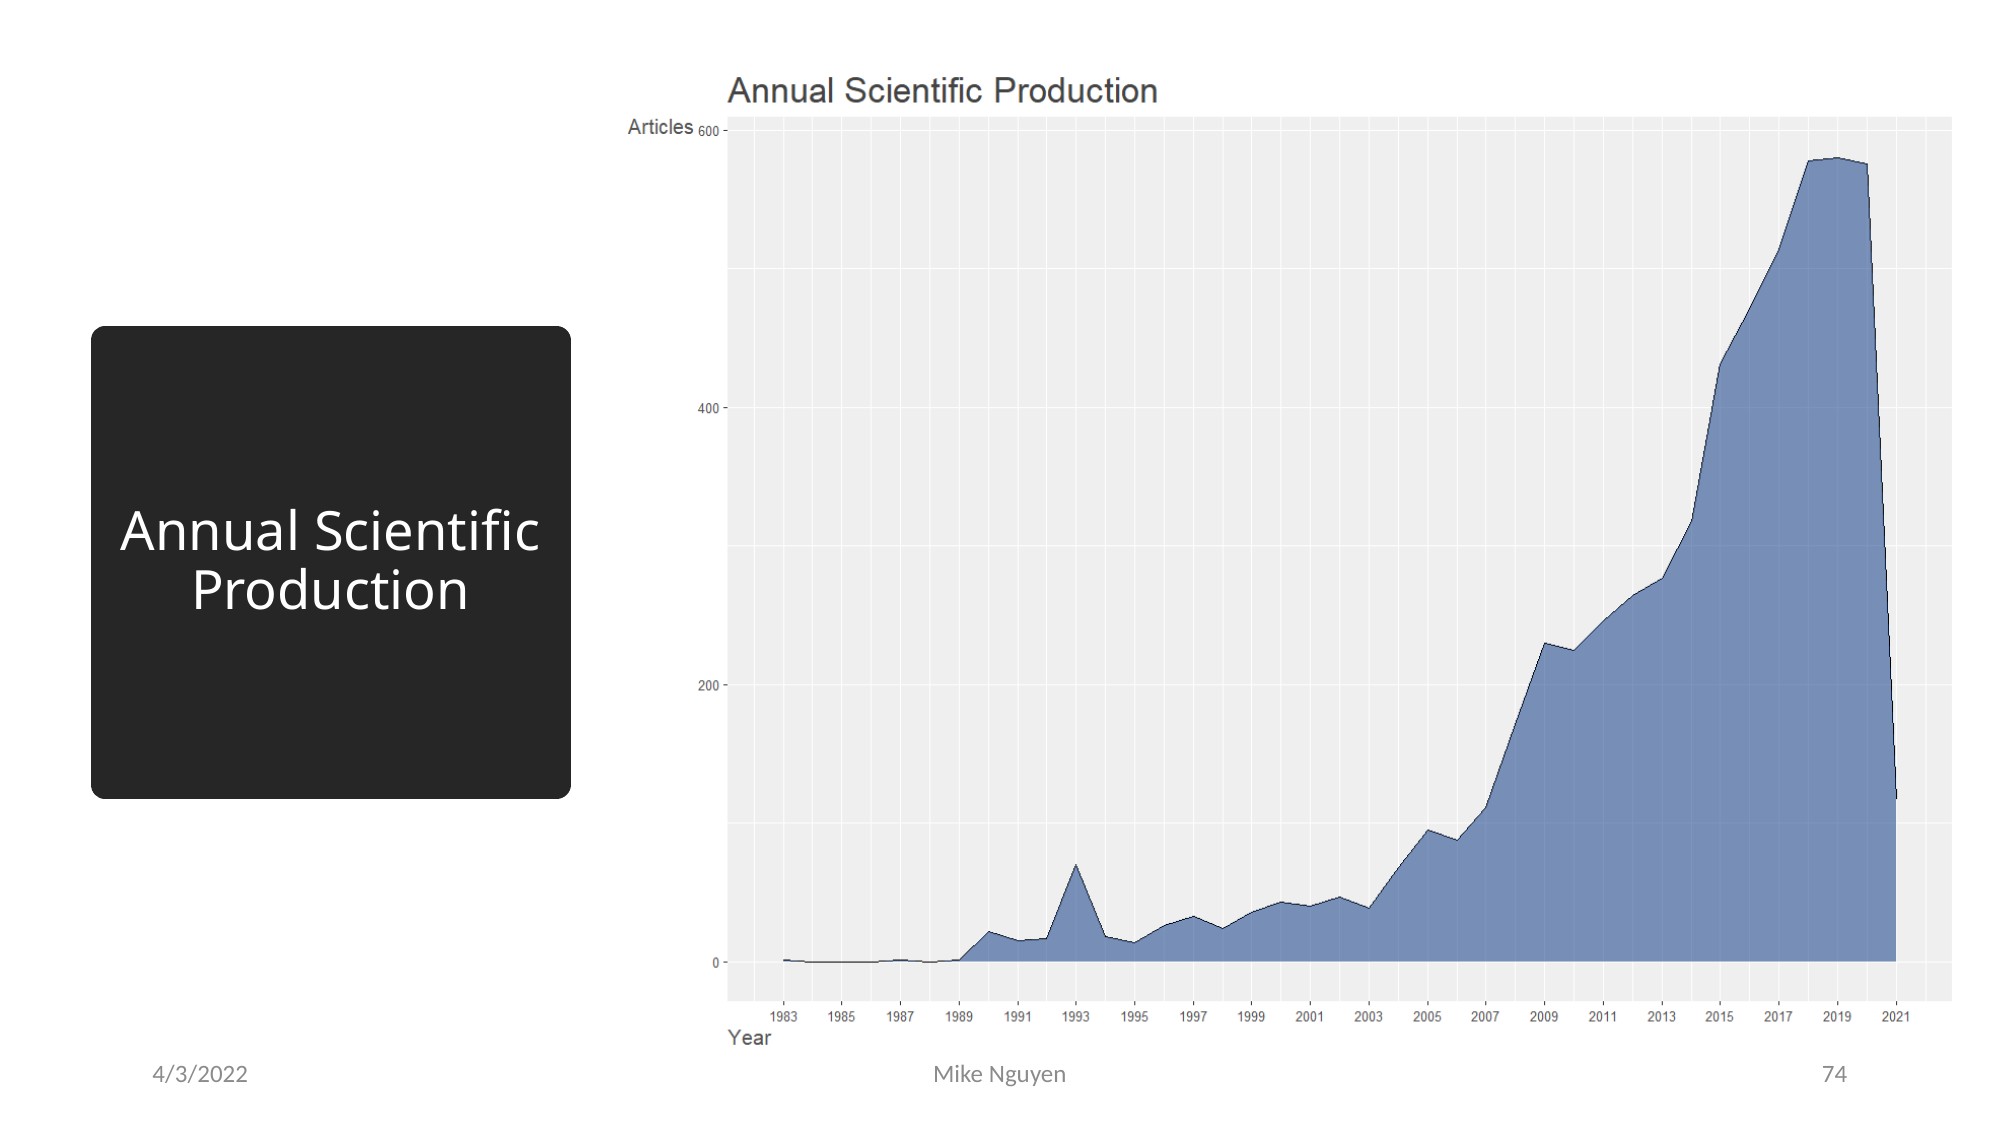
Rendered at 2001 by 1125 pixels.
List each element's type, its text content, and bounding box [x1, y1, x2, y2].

slide_number 74 [1412, 1056, 1863, 1103]
title Annual Scientific Production [105, 340, 557, 785]
footer Mike Nguyen [662, 1056, 1338, 1103]
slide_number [137, 1042, 588, 1103]
picture [621, 68, 1960, 1056]
